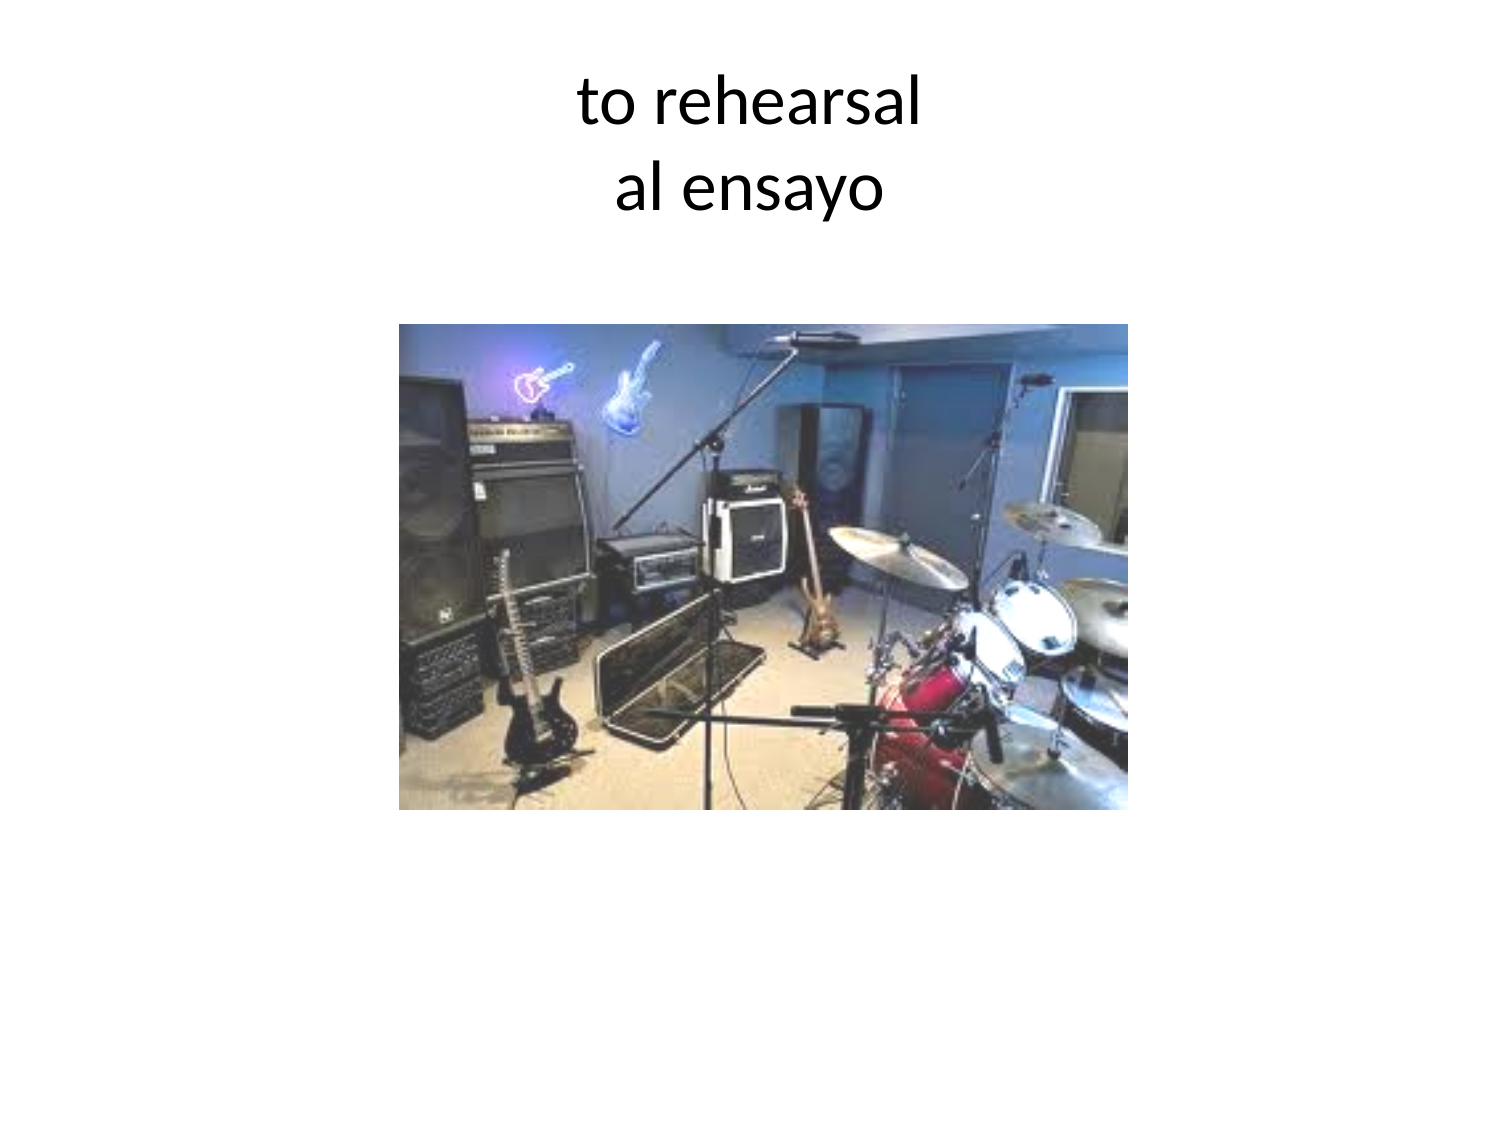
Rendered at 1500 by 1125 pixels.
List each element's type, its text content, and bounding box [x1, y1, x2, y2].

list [399, 324, 1128, 810]
title to rehearsal al ensayo [75, 45, 1425, 233]
